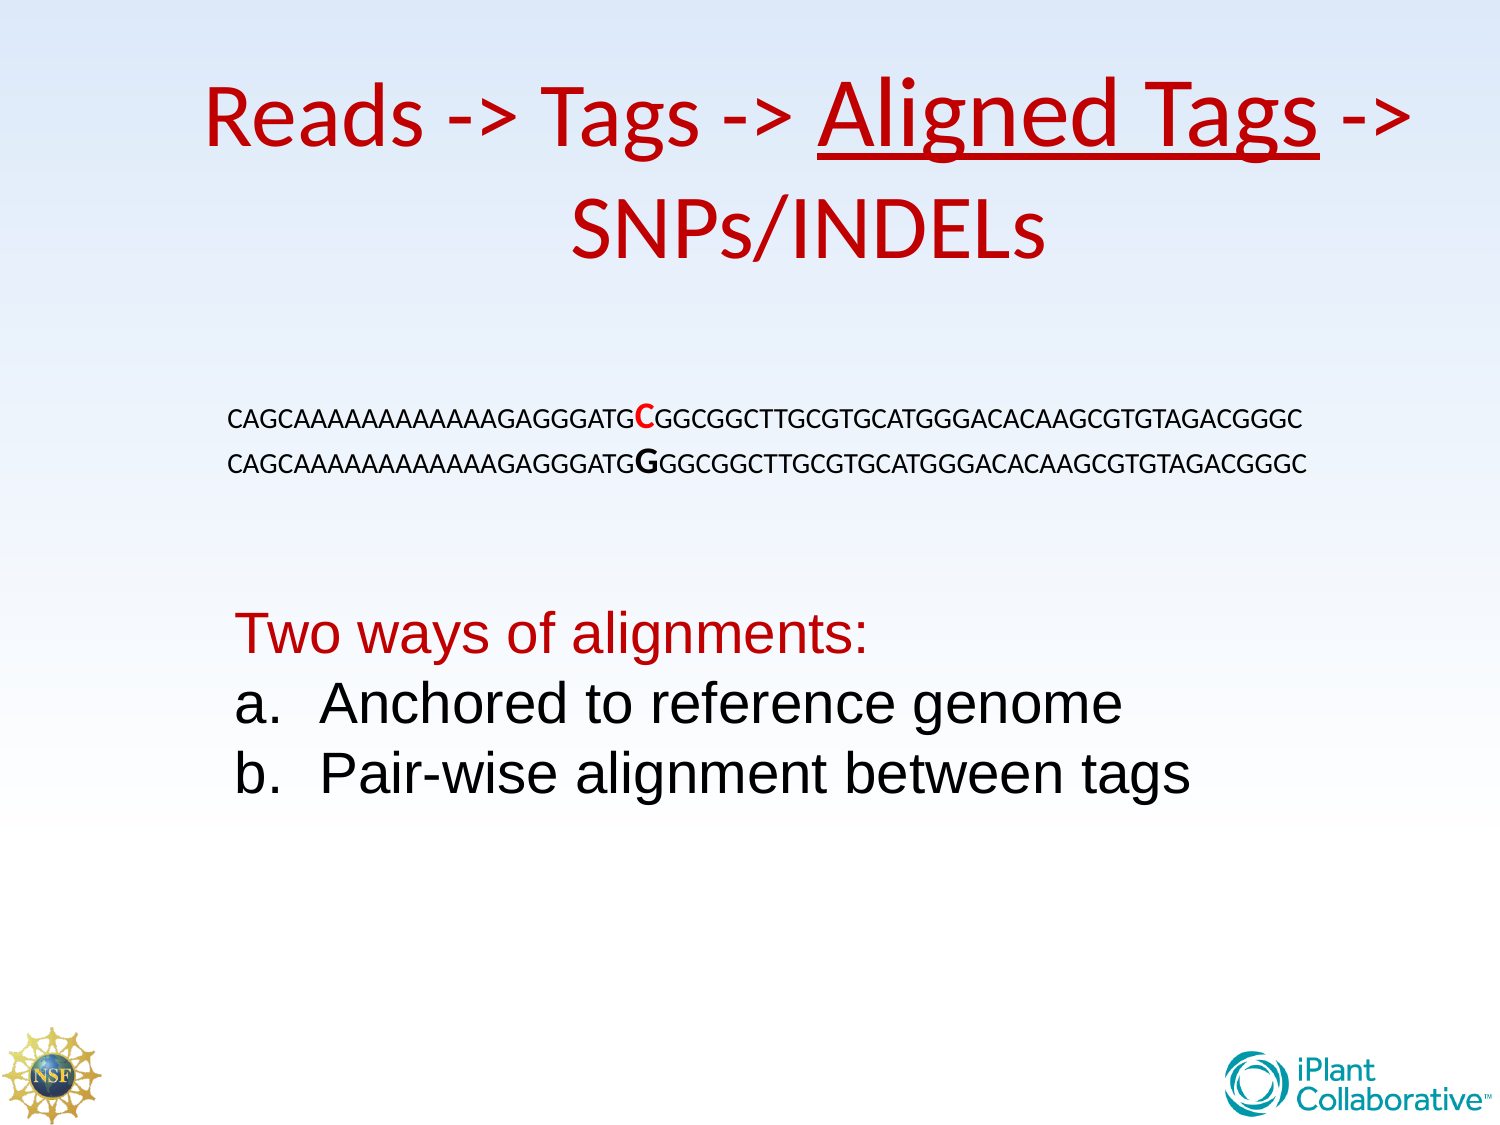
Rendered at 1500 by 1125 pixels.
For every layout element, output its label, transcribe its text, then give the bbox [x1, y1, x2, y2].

picture [0, 1023, 106, 1125]
text_box Reads -> Tags -> Aligned Tags -> SNPs/INDELs [162, 0, 1456, 285]
picture [1221, 1048, 1494, 1119]
text_box Two ways of alignments: Anchored to reference genome Pair-wise alignment between tags [220, 587, 1224, 813]
text_box CAGCAAAAAAAAAAAAGAGGGATGCGGCGGCTTGCGTGCATGGGACACAAGCGTGTAGACGGGC CAGCAAAAAAAAAAAAGAGGGATGGGGCGGCTTGCGTGCATGGGACACAAGCGTGTAGACGGGC [212, 384, 1363, 524]
